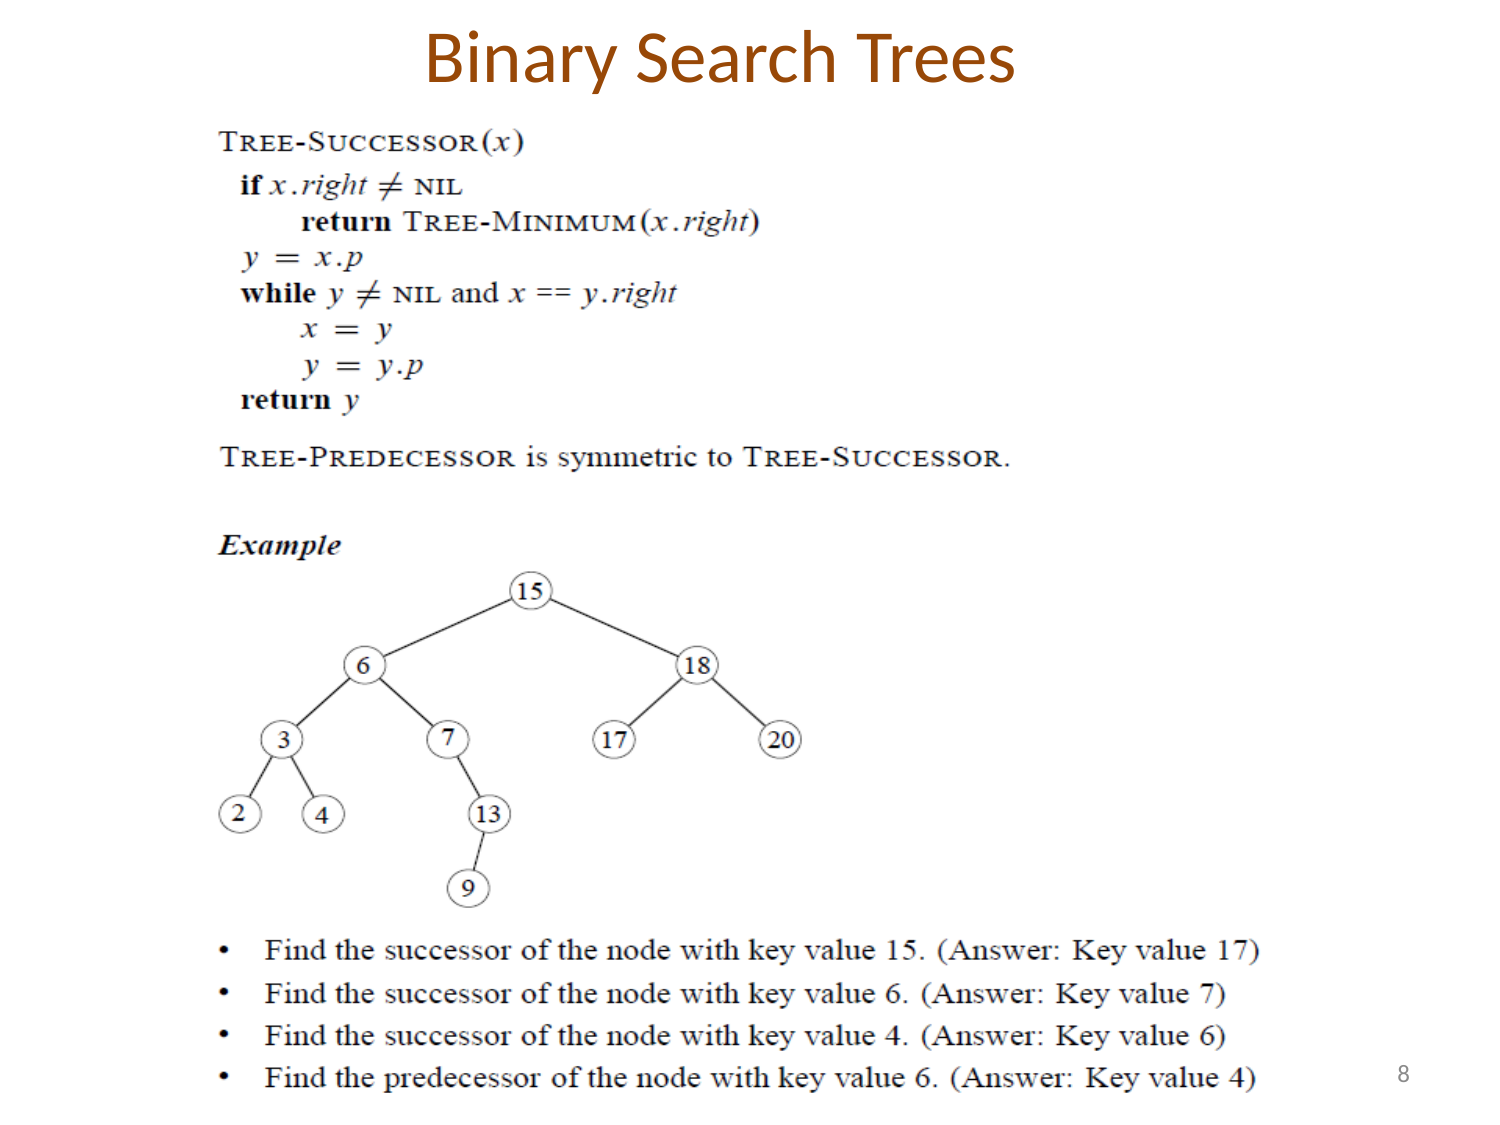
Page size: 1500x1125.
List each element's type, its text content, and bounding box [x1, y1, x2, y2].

slide_number 8 [1308, 1042, 1425, 1103]
text_box Binary Search Trees [74, 0, 1350, 113]
picture [189, 112, 1304, 1101]
